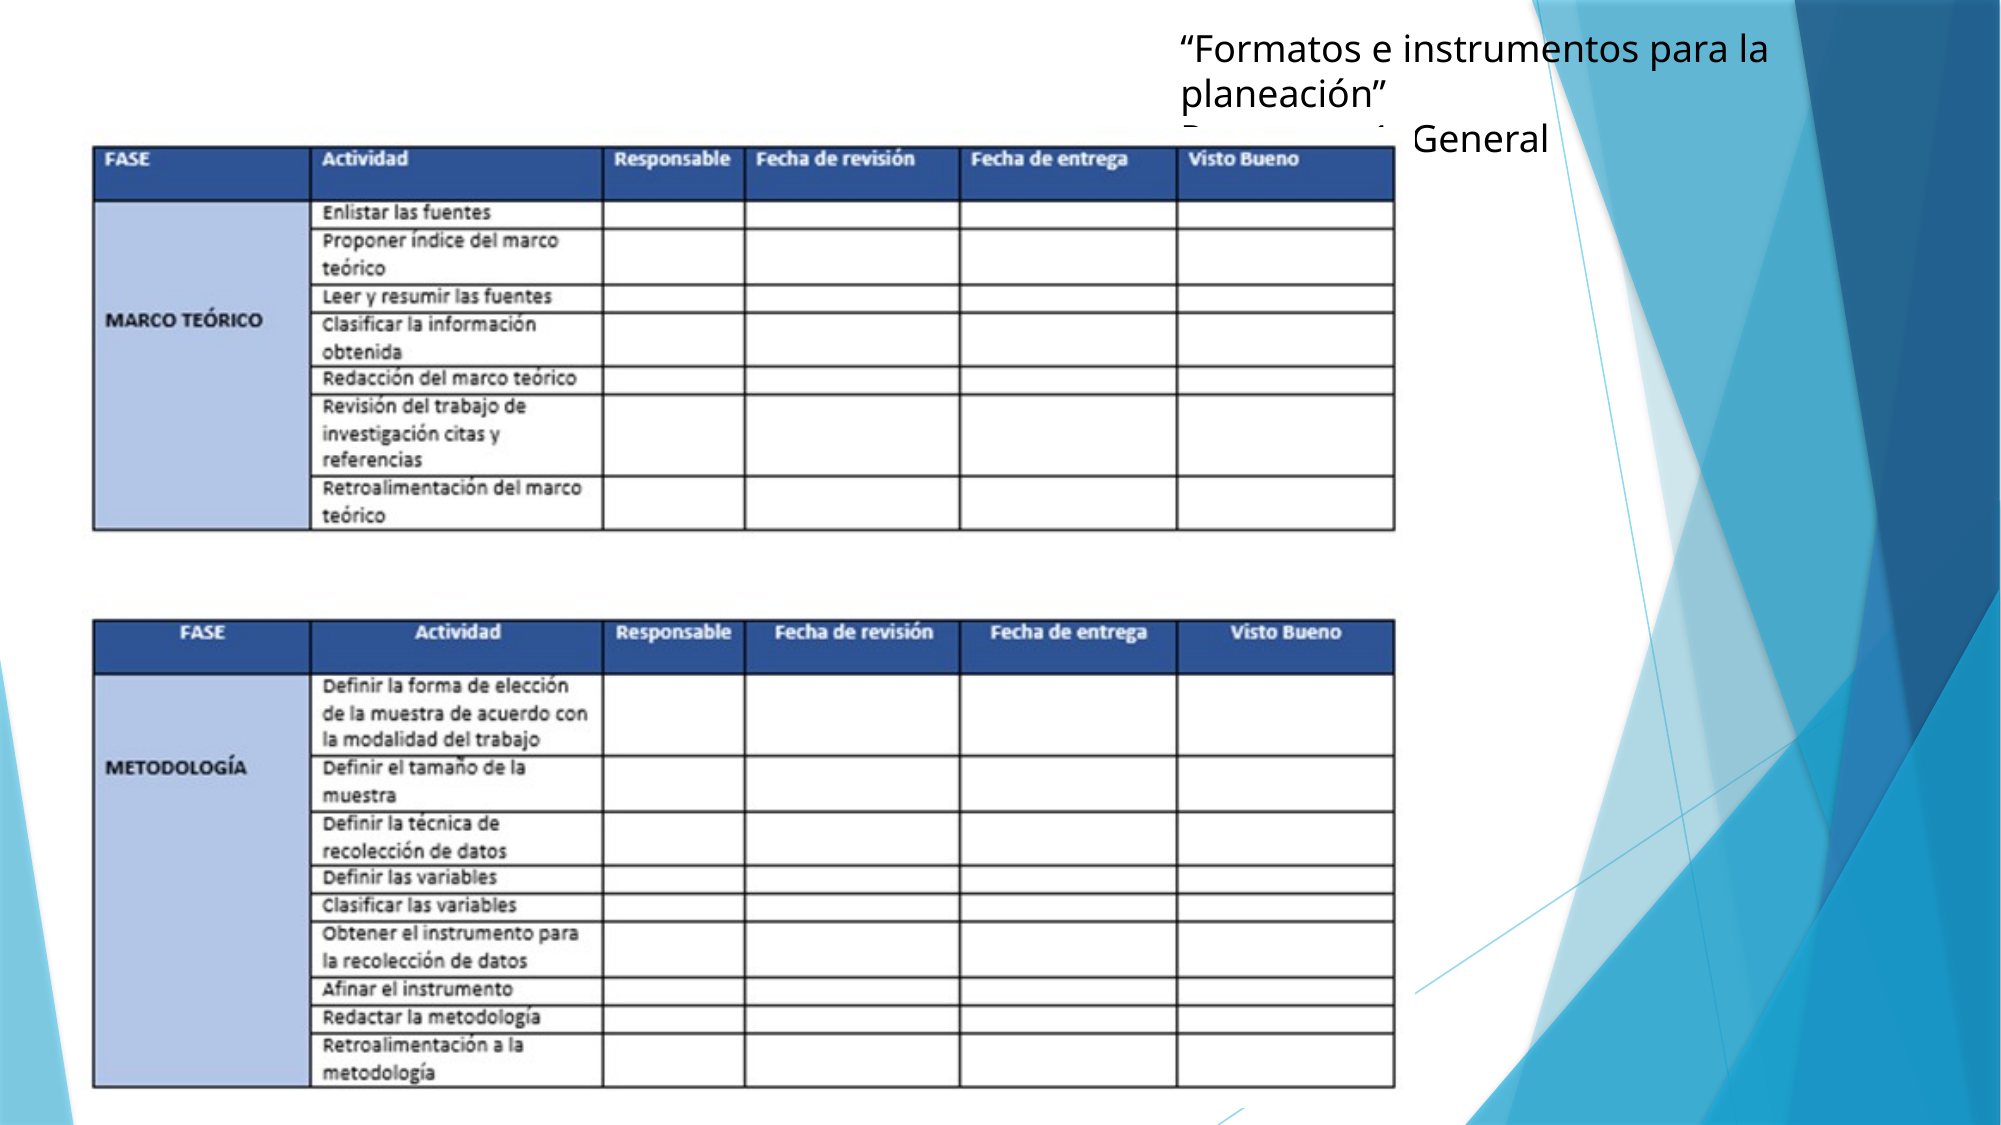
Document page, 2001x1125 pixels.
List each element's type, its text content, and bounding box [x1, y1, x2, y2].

text_box “Formatos e instrumentos para la planeación” Propuesta 1 General [1165, 17, 1983, 137]
picture [81, 127, 1416, 1108]
